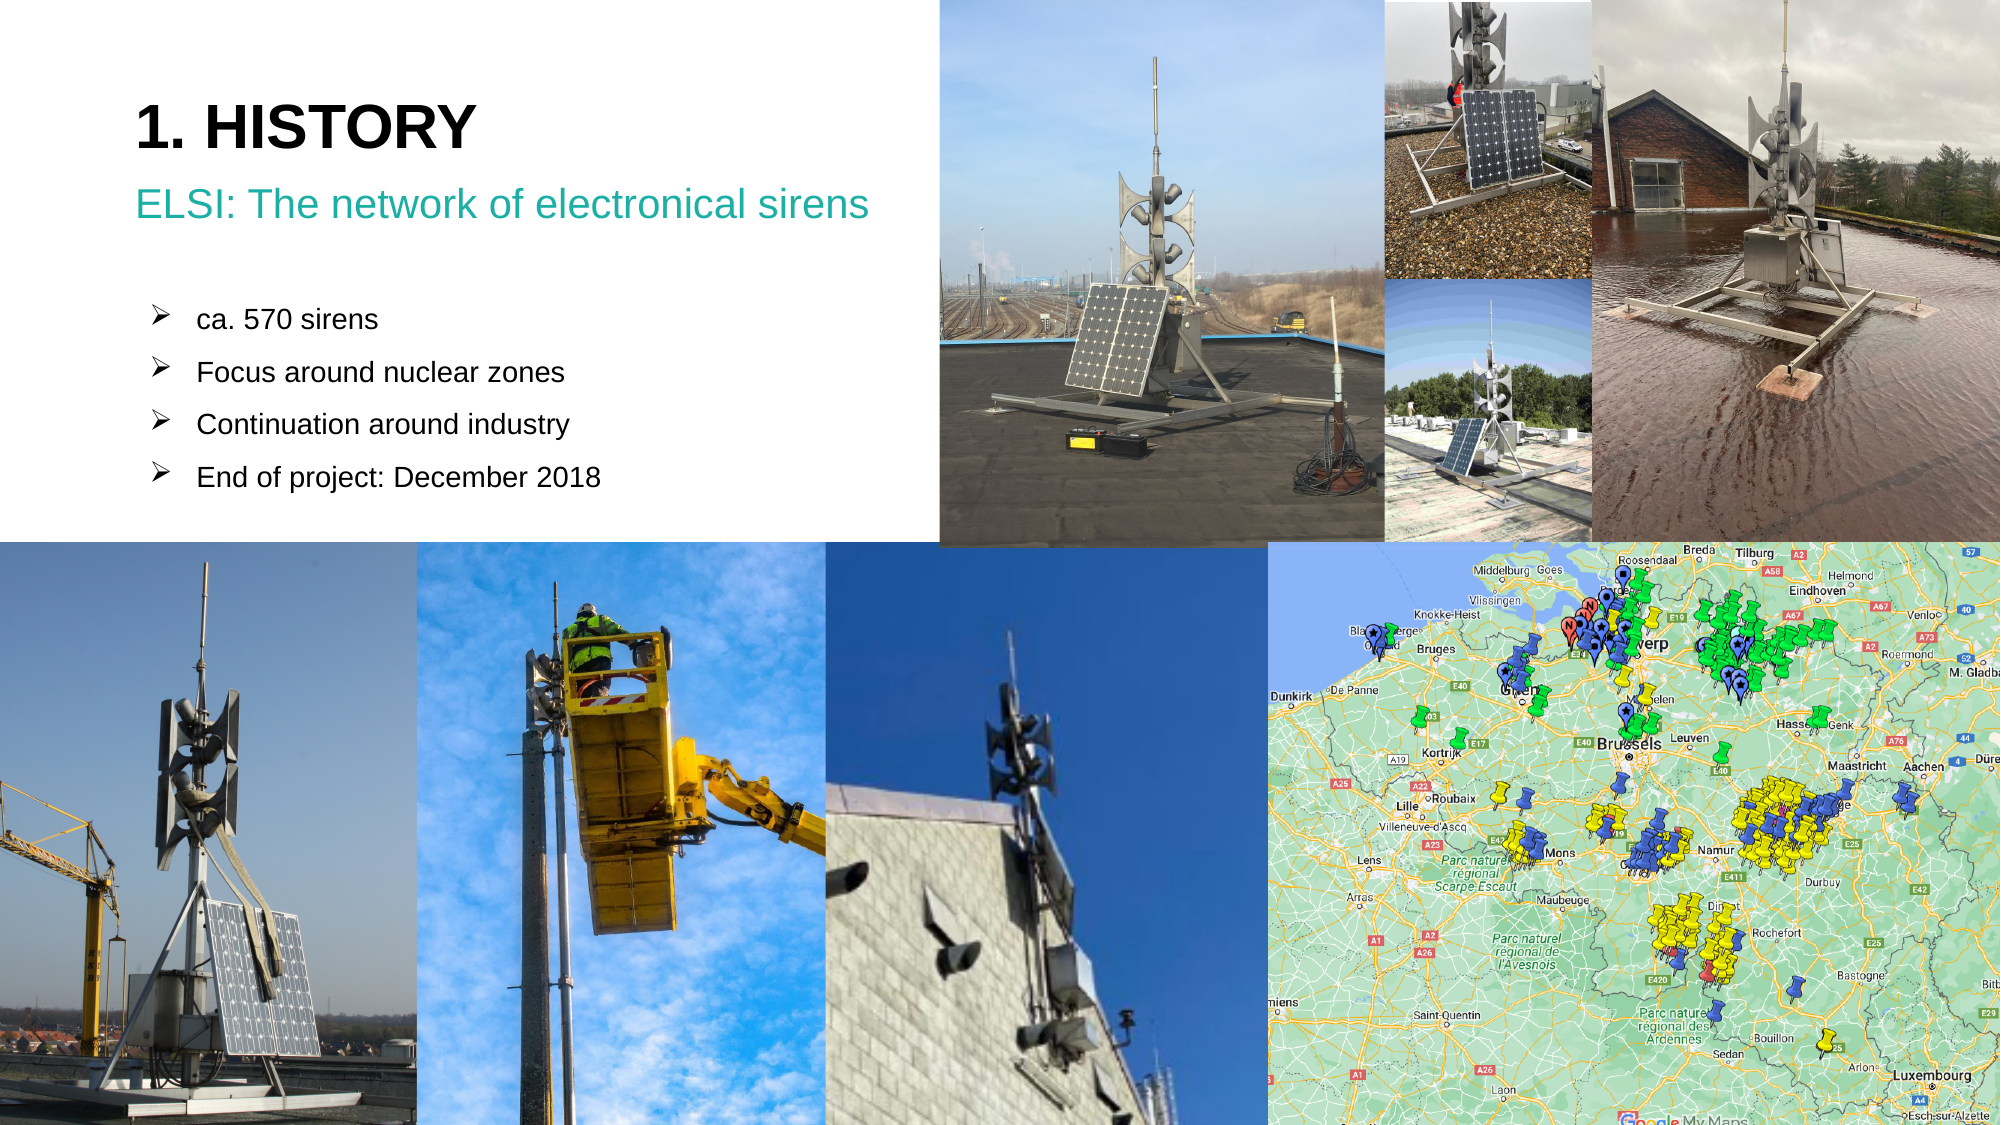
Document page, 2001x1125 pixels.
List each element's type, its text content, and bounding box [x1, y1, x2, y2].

list ELSI: The network of electronical sirens [120, 174, 939, 278]
picture [0, 0, 2000, 1125]
title 1. History [120, 59, 939, 170]
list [1385, 2, 1592, 279]
text_box ca. 570 sirens Focus around nuclear zones Continuation around industry End of project: December 2018 [134, 297, 890, 524]
